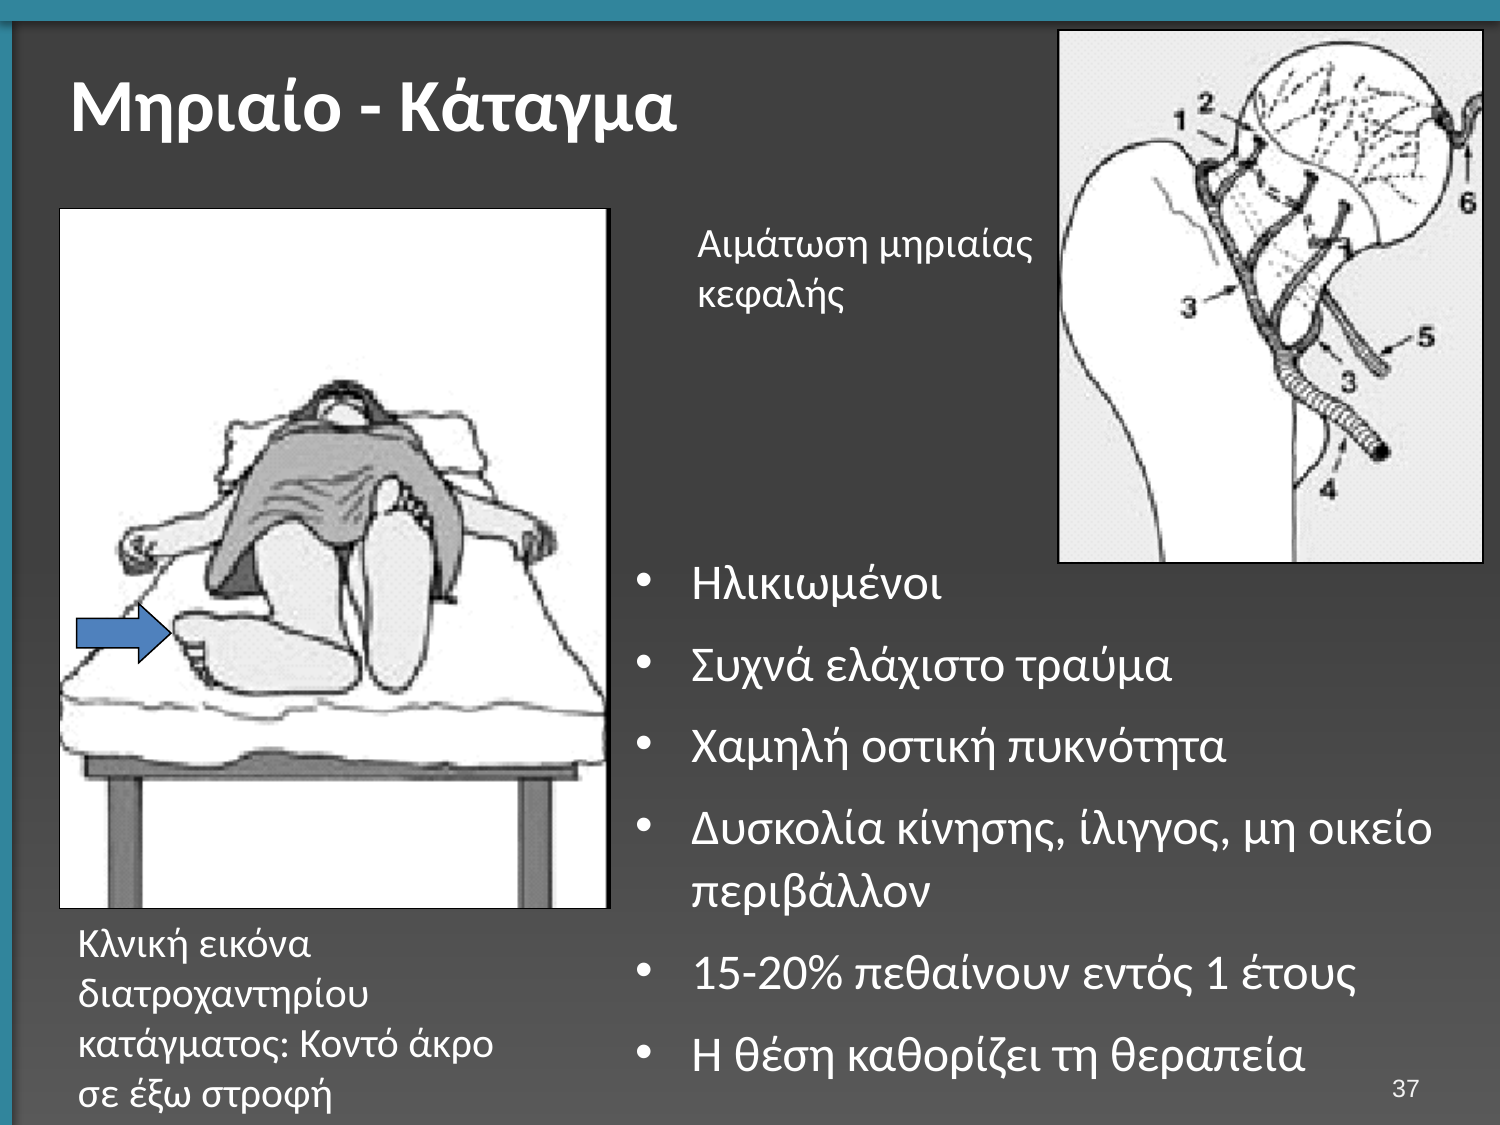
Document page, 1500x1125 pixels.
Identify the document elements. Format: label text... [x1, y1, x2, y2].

picture [1058, 30, 1483, 563]
text_box Κλνική εικόνα διατροχαντηρίου κατάγματος: Κοντό άκρο σε έξω στροφή [63, 918, 550, 1124]
slide_number 36 [1085, 1057, 1436, 1118]
text_box Αιμάτωση μηριαίας κεφαλής [682, 208, 1053, 323]
title Μηριαίο - Κάταγμα [10, 19, 1500, 185]
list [58, 207, 612, 909]
list Ηλικιωμένοι Συχνά ελάχιστο τραύμα Χαμηλή οστική πυκνότητα Δυσκολία κίνησης, ίλιγγος, μη οικείο περιβάλλον 15-20% πεθαίνουν εντός 1 έτους Η θέση καθορίζει τη θεραπεία [620, 538, 1473, 1125]
